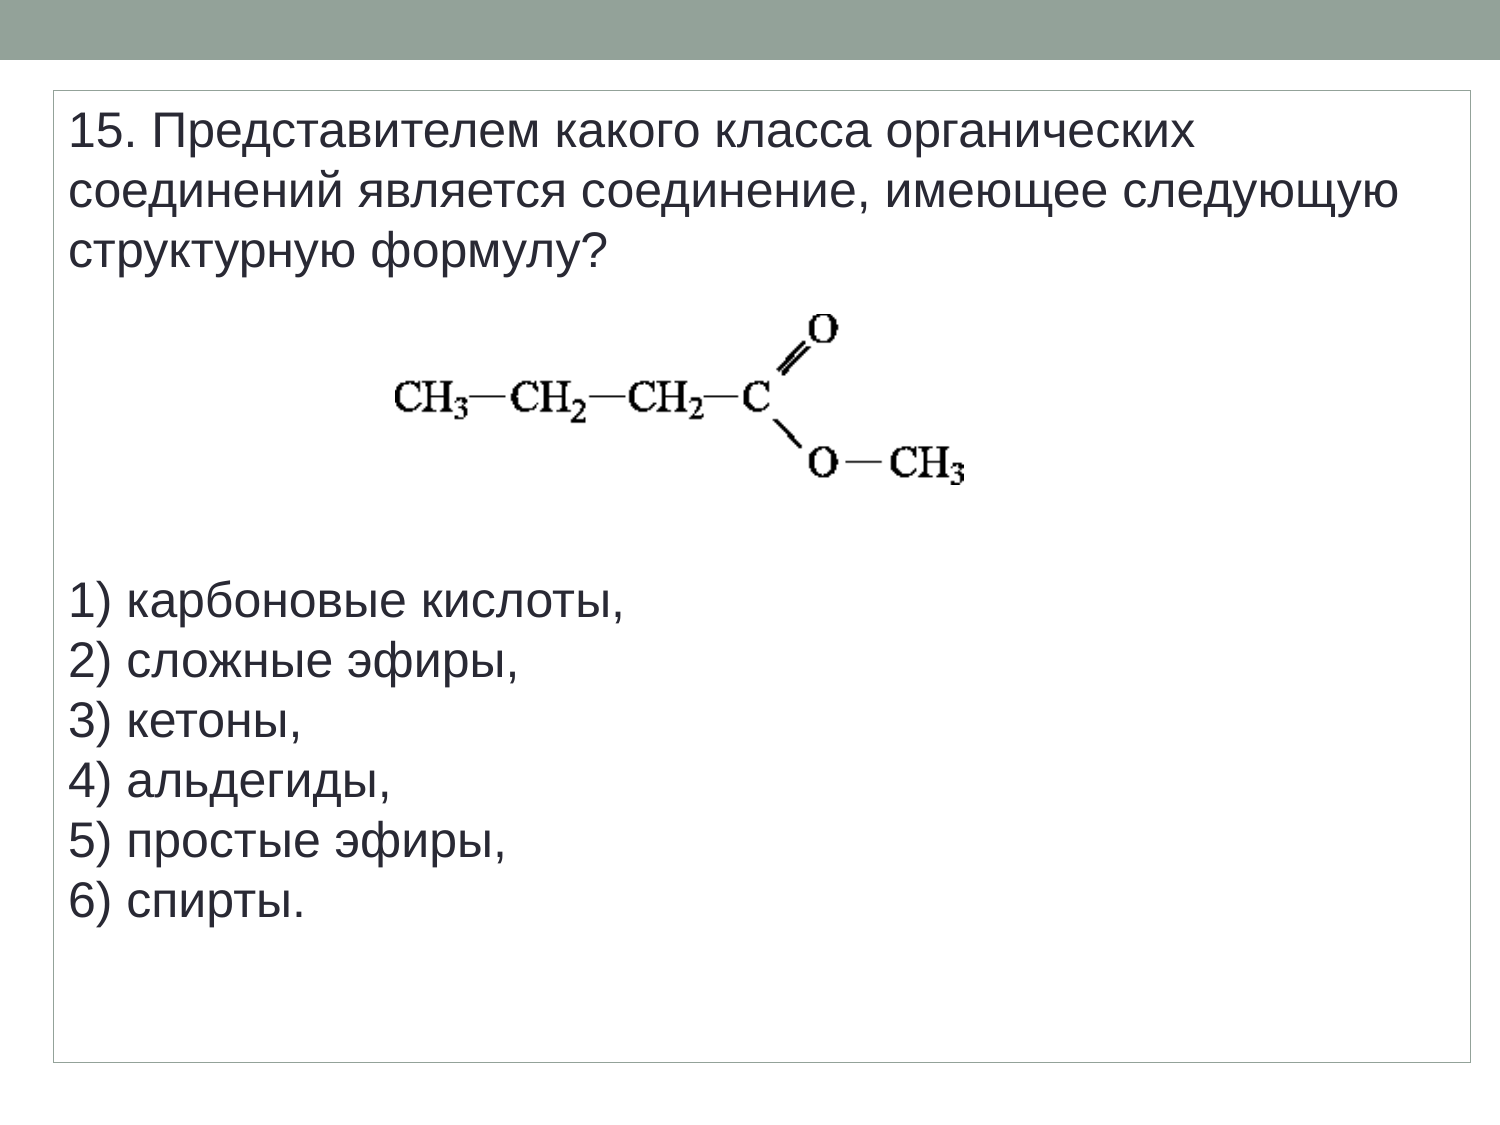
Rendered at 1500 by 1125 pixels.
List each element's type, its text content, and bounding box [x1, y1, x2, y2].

picture [395, 314, 964, 486]
list 15. Представителем какого класса органических соединений является соединение, имеющее следующую структурную формулу? 1) карбоновые кислоты, 2) сложные эфиры, 3) кетоны, 4) альдегиды, 5) простые эфиры, 6) спирты. [53, 90, 1471, 1063]
